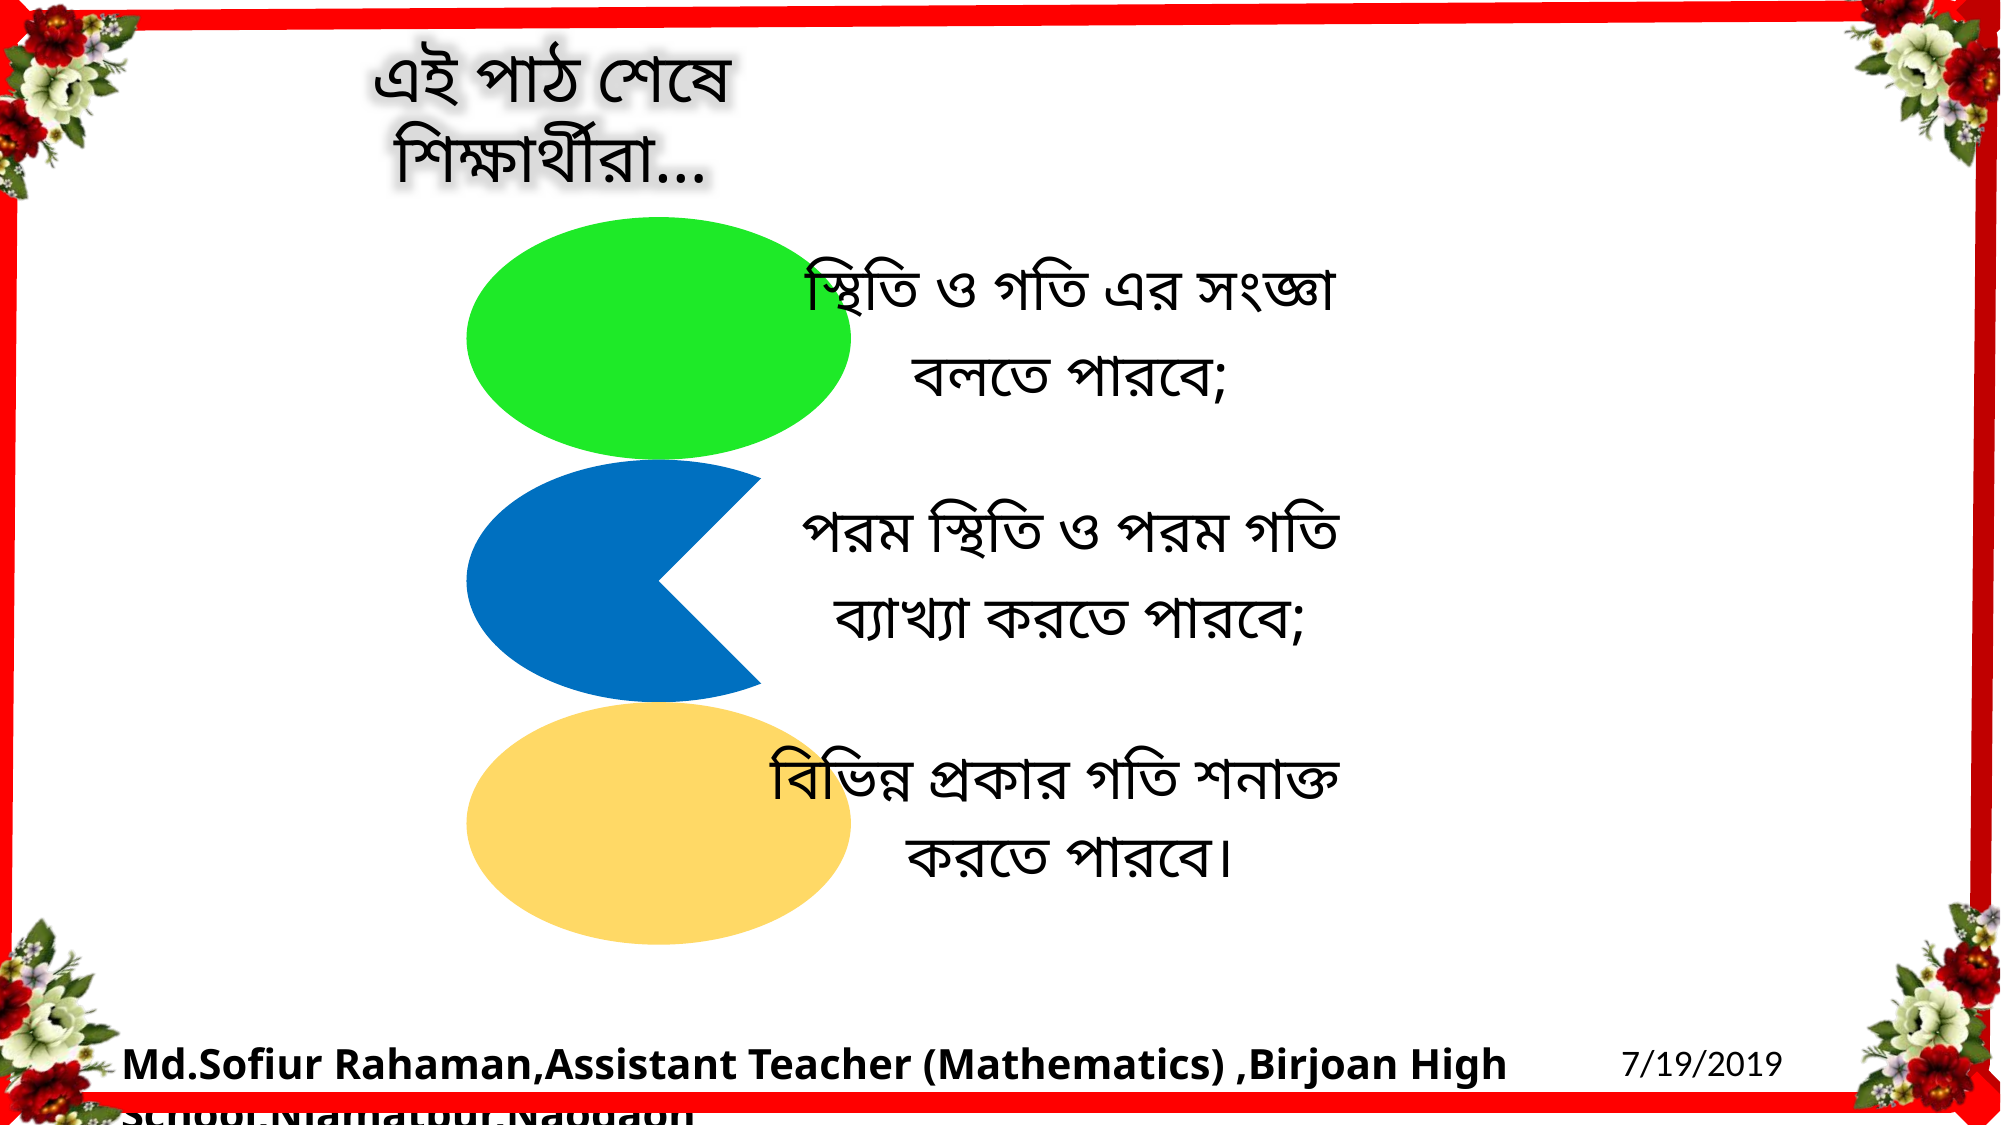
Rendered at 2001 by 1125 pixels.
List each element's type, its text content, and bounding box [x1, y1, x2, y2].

picture [0, 0, 208, 266]
picture [1780, 843, 2001, 1125]
picture [0, 862, 242, 1125]
text_box এই পাঠ শেষে শিক্ষার্থীরা… [163, 50, 940, 181]
picture [1732, 0, 2001, 229]
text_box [466, 217, 1615, 945]
